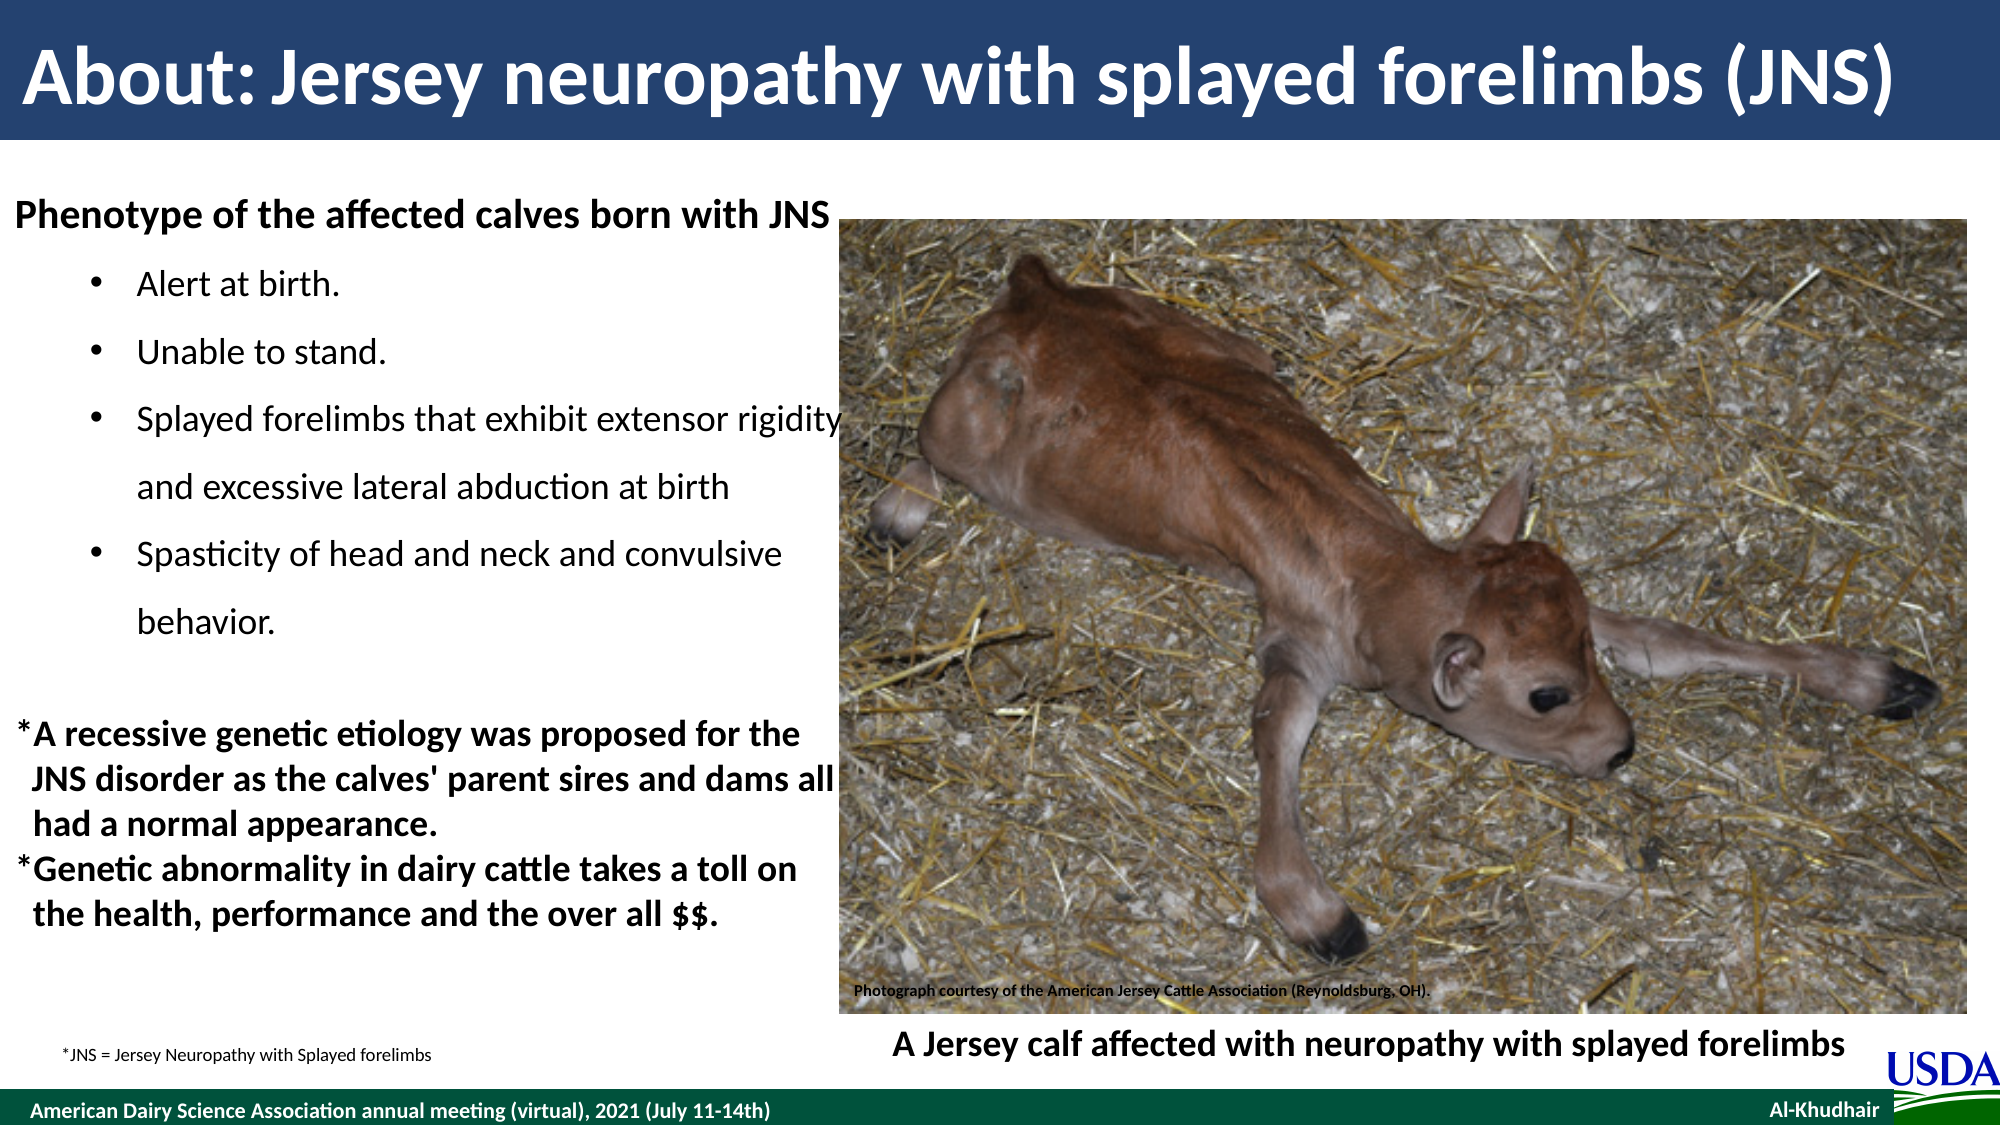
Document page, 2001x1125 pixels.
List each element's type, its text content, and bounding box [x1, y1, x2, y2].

picture [839, 219, 1968, 1014]
text_box A Jersey calf affected with neuropathy with splayed forelimbs [877, 1012, 2000, 1072]
text_box Photograph courtesy of the American Jersey Cattle Association (Reynoldsburg, OH). [839, 1020, 1889, 1053]
text_box About: Jersey neuropathy with splayed forelimbs (JNS) [22, 18, 1927, 124]
text_box Phenotype of the affected calves born with JNS Alert at birth. Unable to stand. Splayed forelimbs that exhibit extensor rigidity and excessive lateral abduction at birth Spasticity of head and neck and convulsive behavior. *A recessive genetic etiology was proposed for the JNS disorder as the calves' parent sires and dams all had a normal appearance. *Genetic abnormality in dairy cattle takes a toll on the health, performance and the over all $$. [0, 154, 860, 1009]
text_box *JNS = Jersey Neuropathy with Splayed forelimbs [46, 1034, 451, 1073]
picture [1887, 1072, 2000, 1125]
